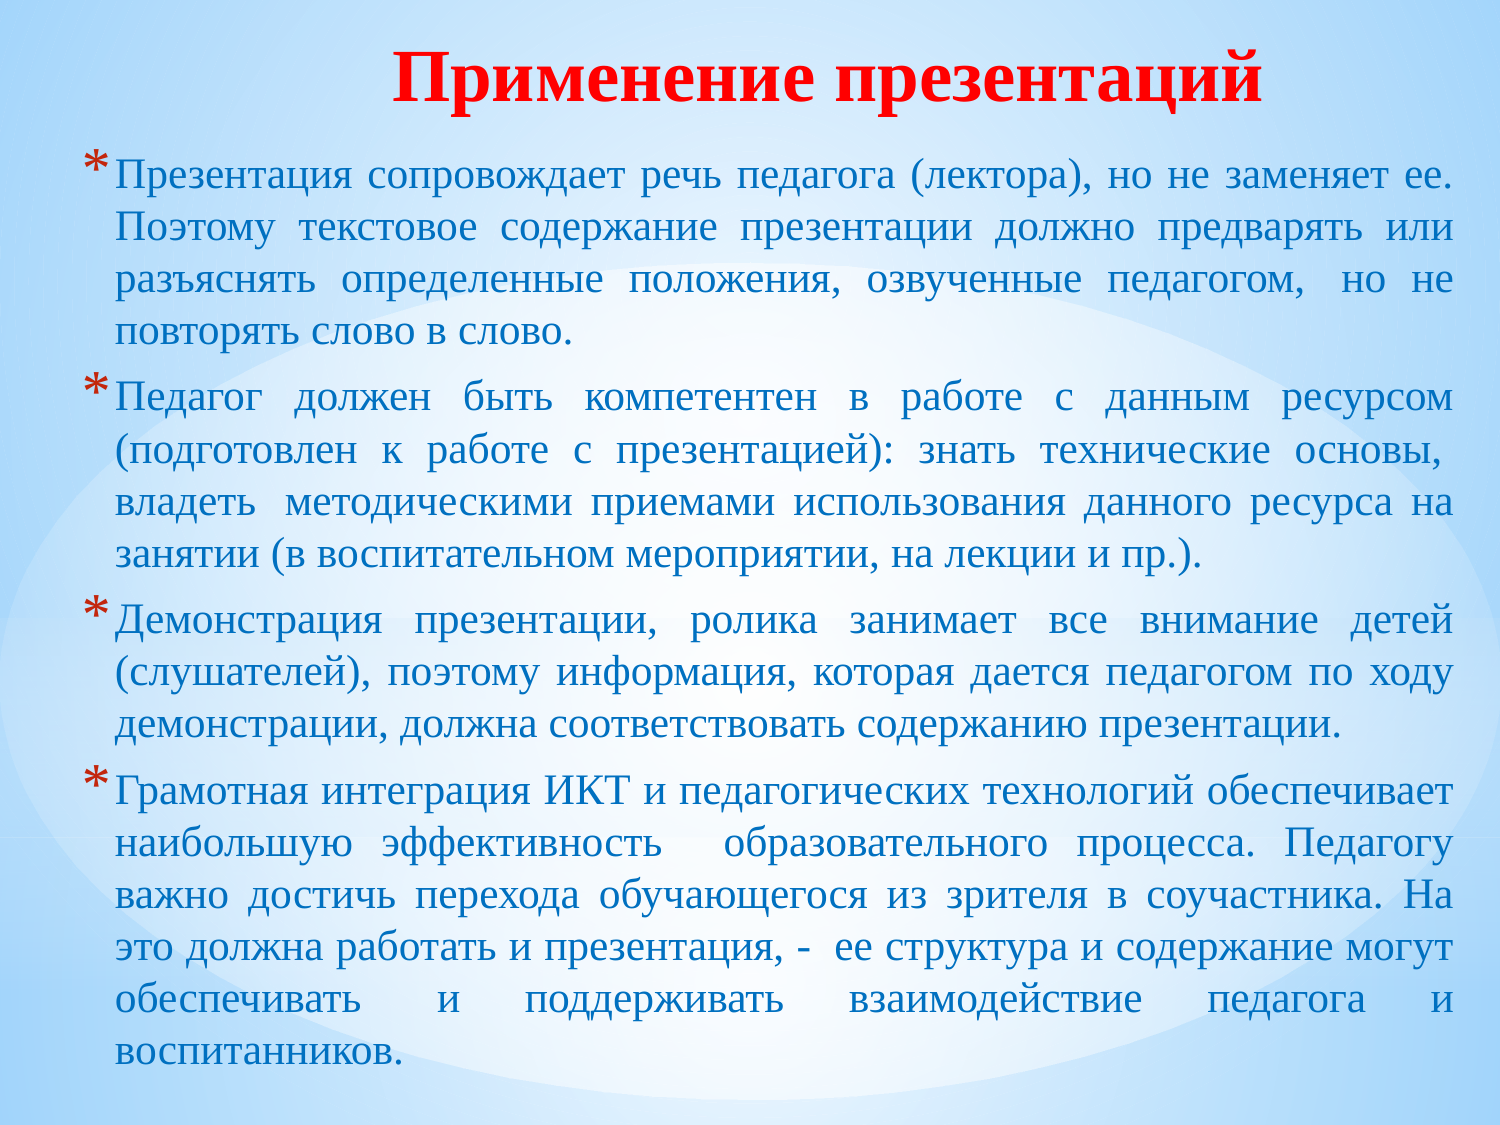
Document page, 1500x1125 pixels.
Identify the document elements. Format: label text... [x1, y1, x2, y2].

list Презентация сопровождает речь педагога (лектора), но не заменяет ее. Поэтому текстовое содержание презентации должно предварять или разъяснять определенные положения, озвученные педагогом, но не повторять слово в слово. Педагог должен быть компетентен в работе с данным ресурсом (подготовлен к работе с презентацией): знать технические основы, владеть методическими приемами использования данного ресурса на занятии (в воспитательном мероприятии, на лекции и пр.). Демонстрация презентации, ролика занимает все внимание детей (слушателей), поэтому информация, которая дается педагогом по ходу демонстрации, должна соответствовать содержанию презентации. Грамотная интеграция ИКТ и педагогических технологий обеспечивает наибольшую эффективность образовательного процесса. Педагогу важно достичь перехода обучающегося из зрителя в соучастника. На это должна работать и презентация, - ее структура и содержание могут обеспечивать и поддерживать взаимодействие педагога и воспитанников. [64, 137, 1471, 1083]
title Применение презентаций [294, 19, 1363, 137]
